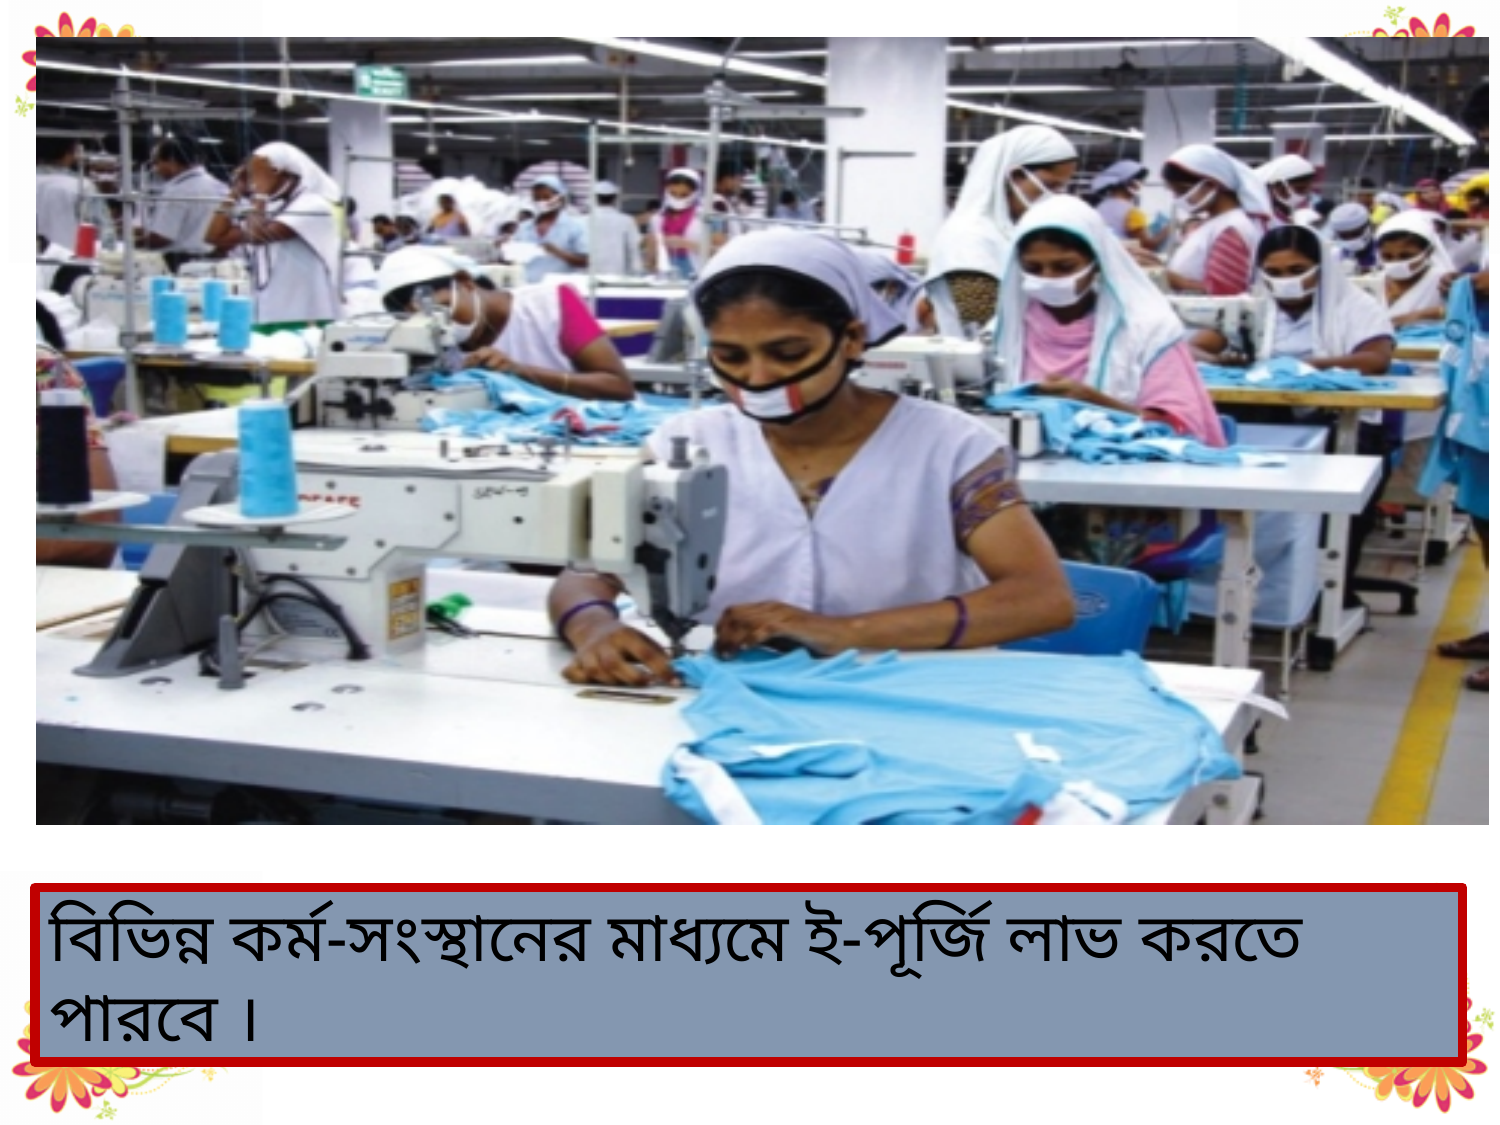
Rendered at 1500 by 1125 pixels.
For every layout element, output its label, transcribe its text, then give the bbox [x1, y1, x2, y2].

picture [0, 872, 262, 1125]
picture [1246, 862, 1500, 1125]
text_box বিভিন্ন কর্ম-সংস্থানের মাধ্যমে ই-পূর্জি লাভ করতে পারবে । [35, 887, 1463, 1063]
picture [8, 0, 1500, 825]
